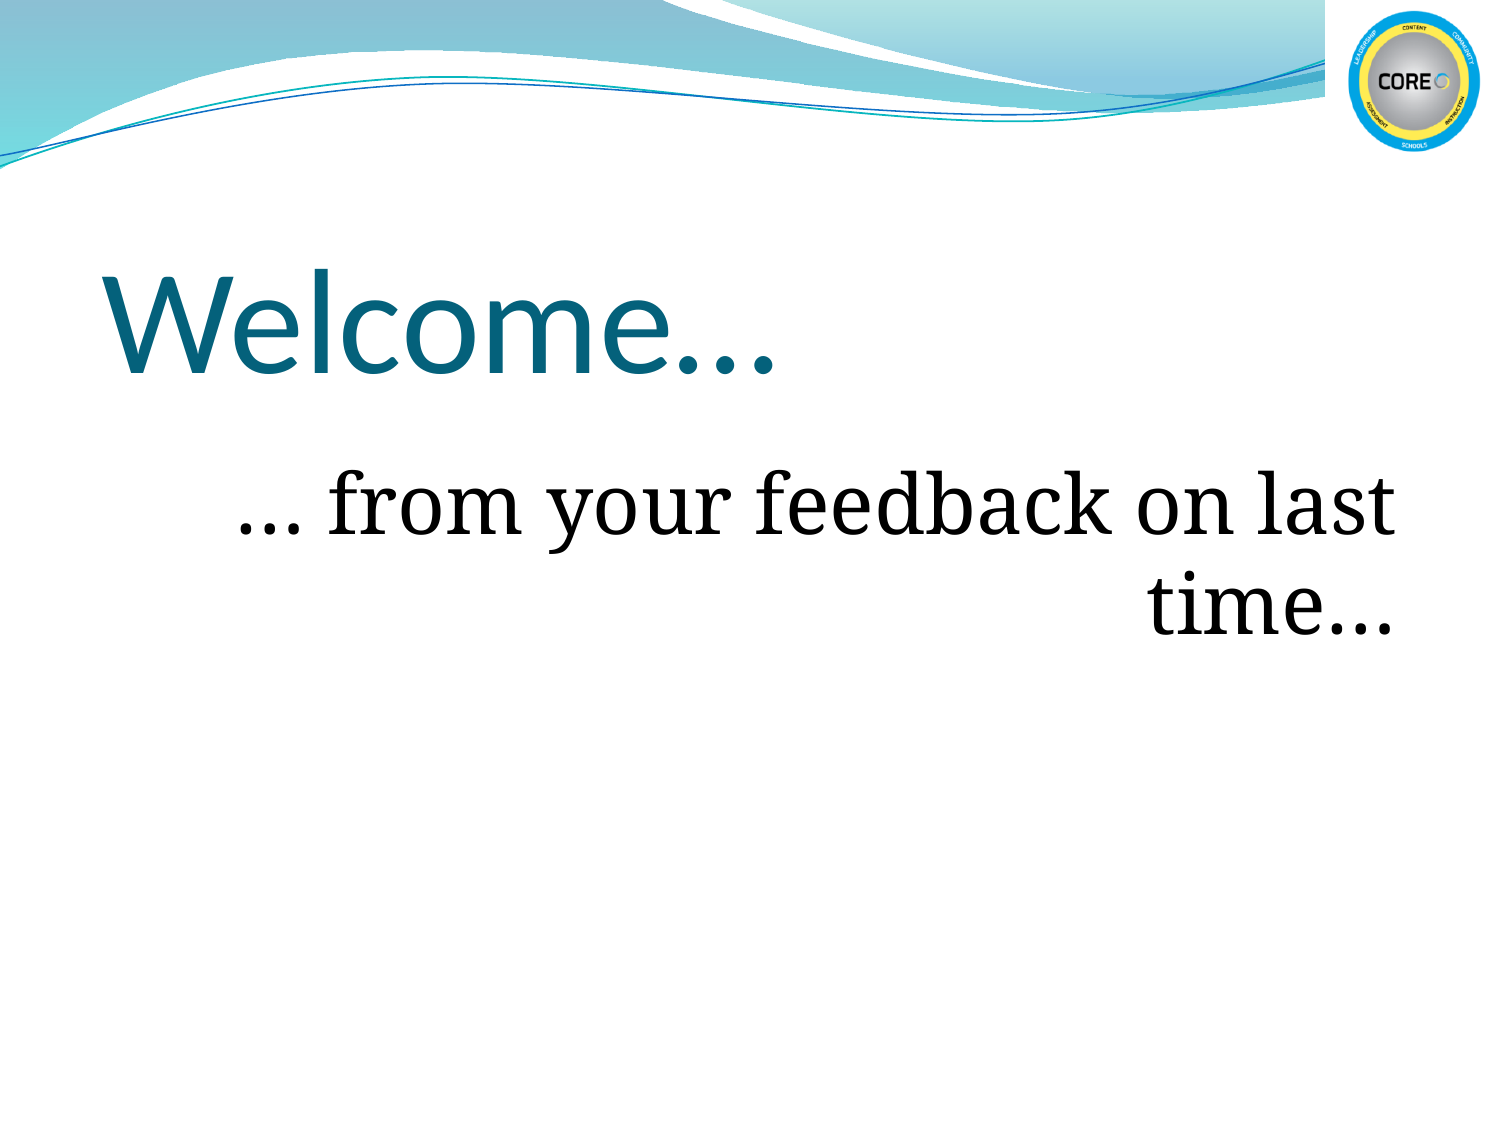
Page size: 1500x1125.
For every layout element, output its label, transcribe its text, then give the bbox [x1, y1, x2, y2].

text_box Welcome… [86, 216, 1362, 440]
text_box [1324, 0, 1500, 160]
text_box … from your feedback on last time… [62, 443, 1413, 692]
